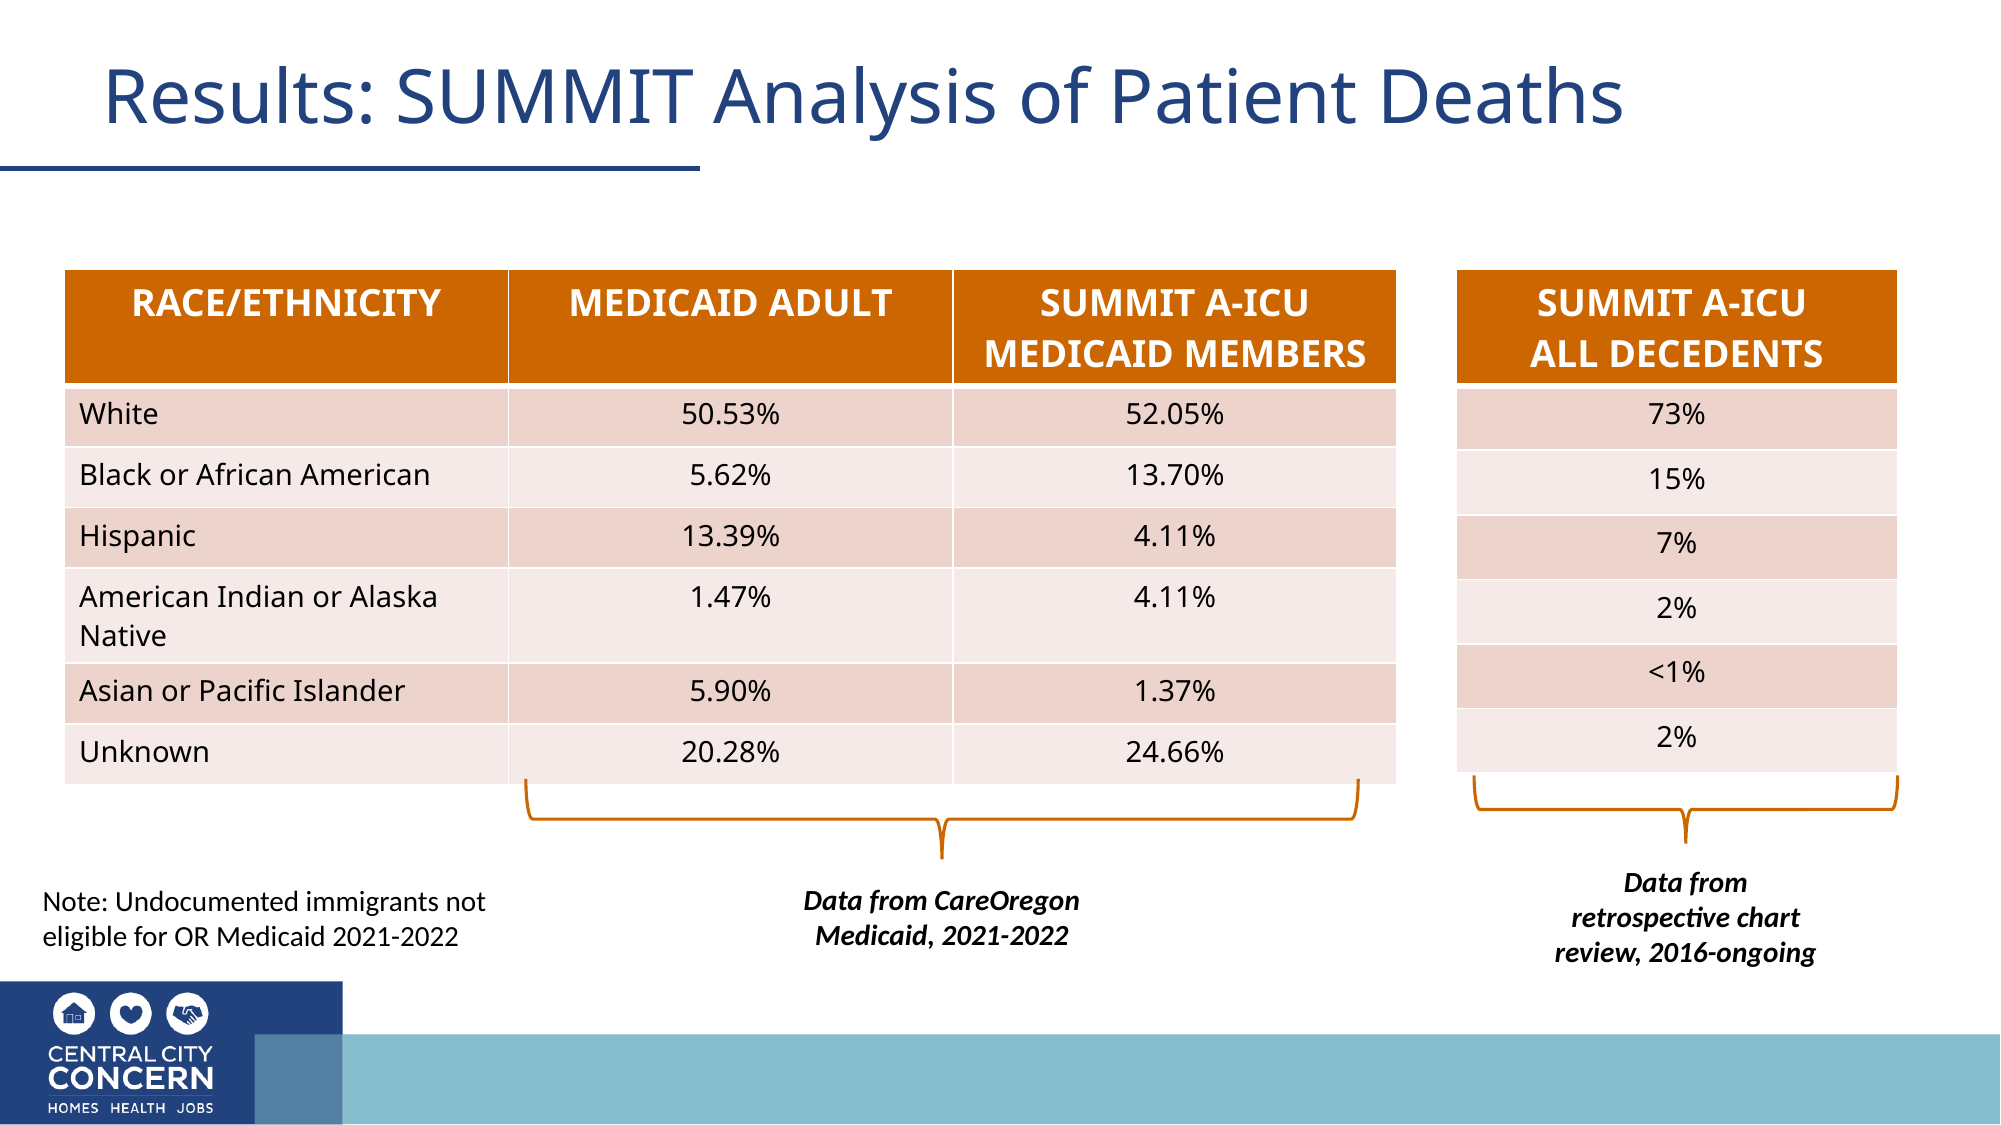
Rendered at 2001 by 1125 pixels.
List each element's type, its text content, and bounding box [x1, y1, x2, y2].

text_box Data from CareOregon Medicaid, 2021-2022 [760, 873, 1124, 959]
title Results: SUMMIT Analysis of Patient Deaths [87, 27, 1913, 148]
text_box [525, 778, 1359, 860]
table_cell 73% [1457, 389, 1897, 449]
table_cell 4.11% [954, 508, 1396, 567]
table_cell White [65, 389, 508, 446]
table_cell Asian or Pacific Islander [65, 664, 508, 723]
table_header SUMMIT A-ICU MEDICAID MEMBERS [954, 270, 1396, 383]
text_box [1473, 775, 1899, 844]
table_cell American Indian or Alaska Native [65, 569, 508, 662]
table_cell 1.47% [509, 569, 952, 662]
table_cell 4.11% [954, 569, 1396, 662]
table_cell 50.53% [509, 389, 952, 446]
table_cell 52.05% [954, 389, 1396, 446]
text_box Note: Undocumented immigrants not eligible for OR Medicaid 2021-2022 [27, 875, 526, 961]
table_cell Hispanic [65, 508, 508, 567]
table_cell 5.62% [509, 448, 952, 507]
picture [48, 992, 213, 1113]
table_cell 1.37% [954, 664, 1396, 723]
table_cell Unknown [65, 725, 508, 784]
table_cell 2% [1457, 709, 1897, 772]
table_cell Black or African American [65, 448, 508, 507]
text_box Data from retrospective chart review, 2016-ongoing [1538, 856, 1834, 976]
table_cell 7% [1457, 516, 1897, 579]
table_cell <1% [1457, 645, 1897, 708]
table_cell 15% [1457, 451, 1897, 514]
table_cell 2% [1457, 580, 1897, 643]
table_cell 5.90% [509, 664, 952, 723]
table_cell 13.39% [509, 508, 952, 567]
table_header MEDICAID ADULT [509, 270, 952, 383]
table_cell 20.28% [509, 725, 952, 784]
table_cell 24.66% [954, 725, 1396, 784]
table_cell 13.70% [954, 448, 1396, 507]
table_header SUMMIT A-ICU ALL DECEDENTS [1457, 270, 1897, 383]
table_header RACE/ETHNICITY [65, 270, 508, 383]
